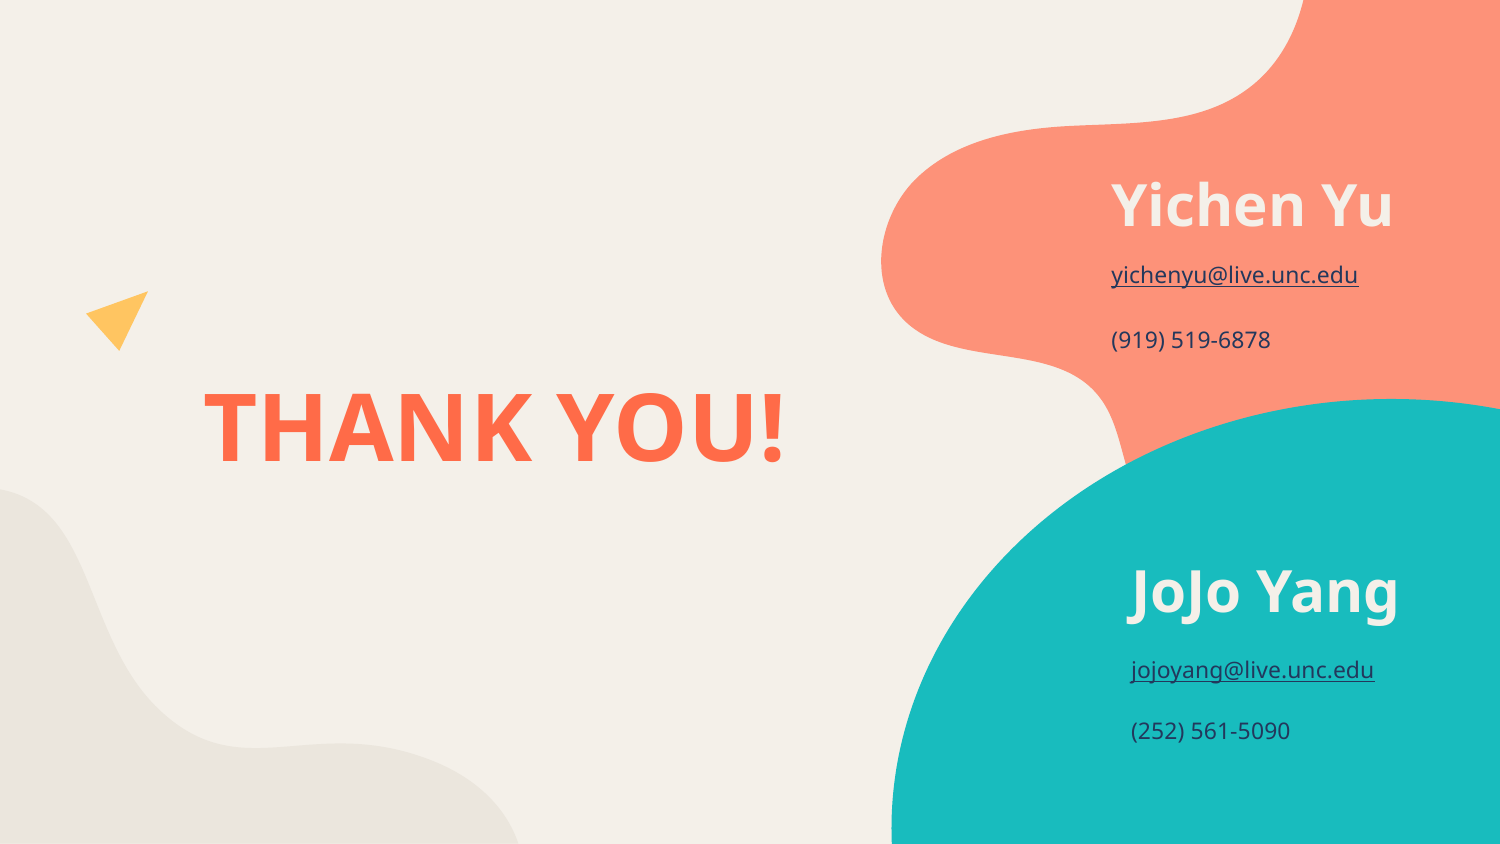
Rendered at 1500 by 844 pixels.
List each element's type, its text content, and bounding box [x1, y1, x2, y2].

title THANK YOU! [188, 353, 932, 844]
subtitle yichenyu@live.unc.edu (919) 519-6878 [1096, 245, 1500, 375]
text_box [891, 398, 1500, 844]
title Yichen Yu [1096, 153, 1500, 245]
title JoJo Yang [1116, 539, 1500, 640]
subtitle jojoyang@live.unc.edu (252) 561-5090 [1116, 640, 1500, 771]
